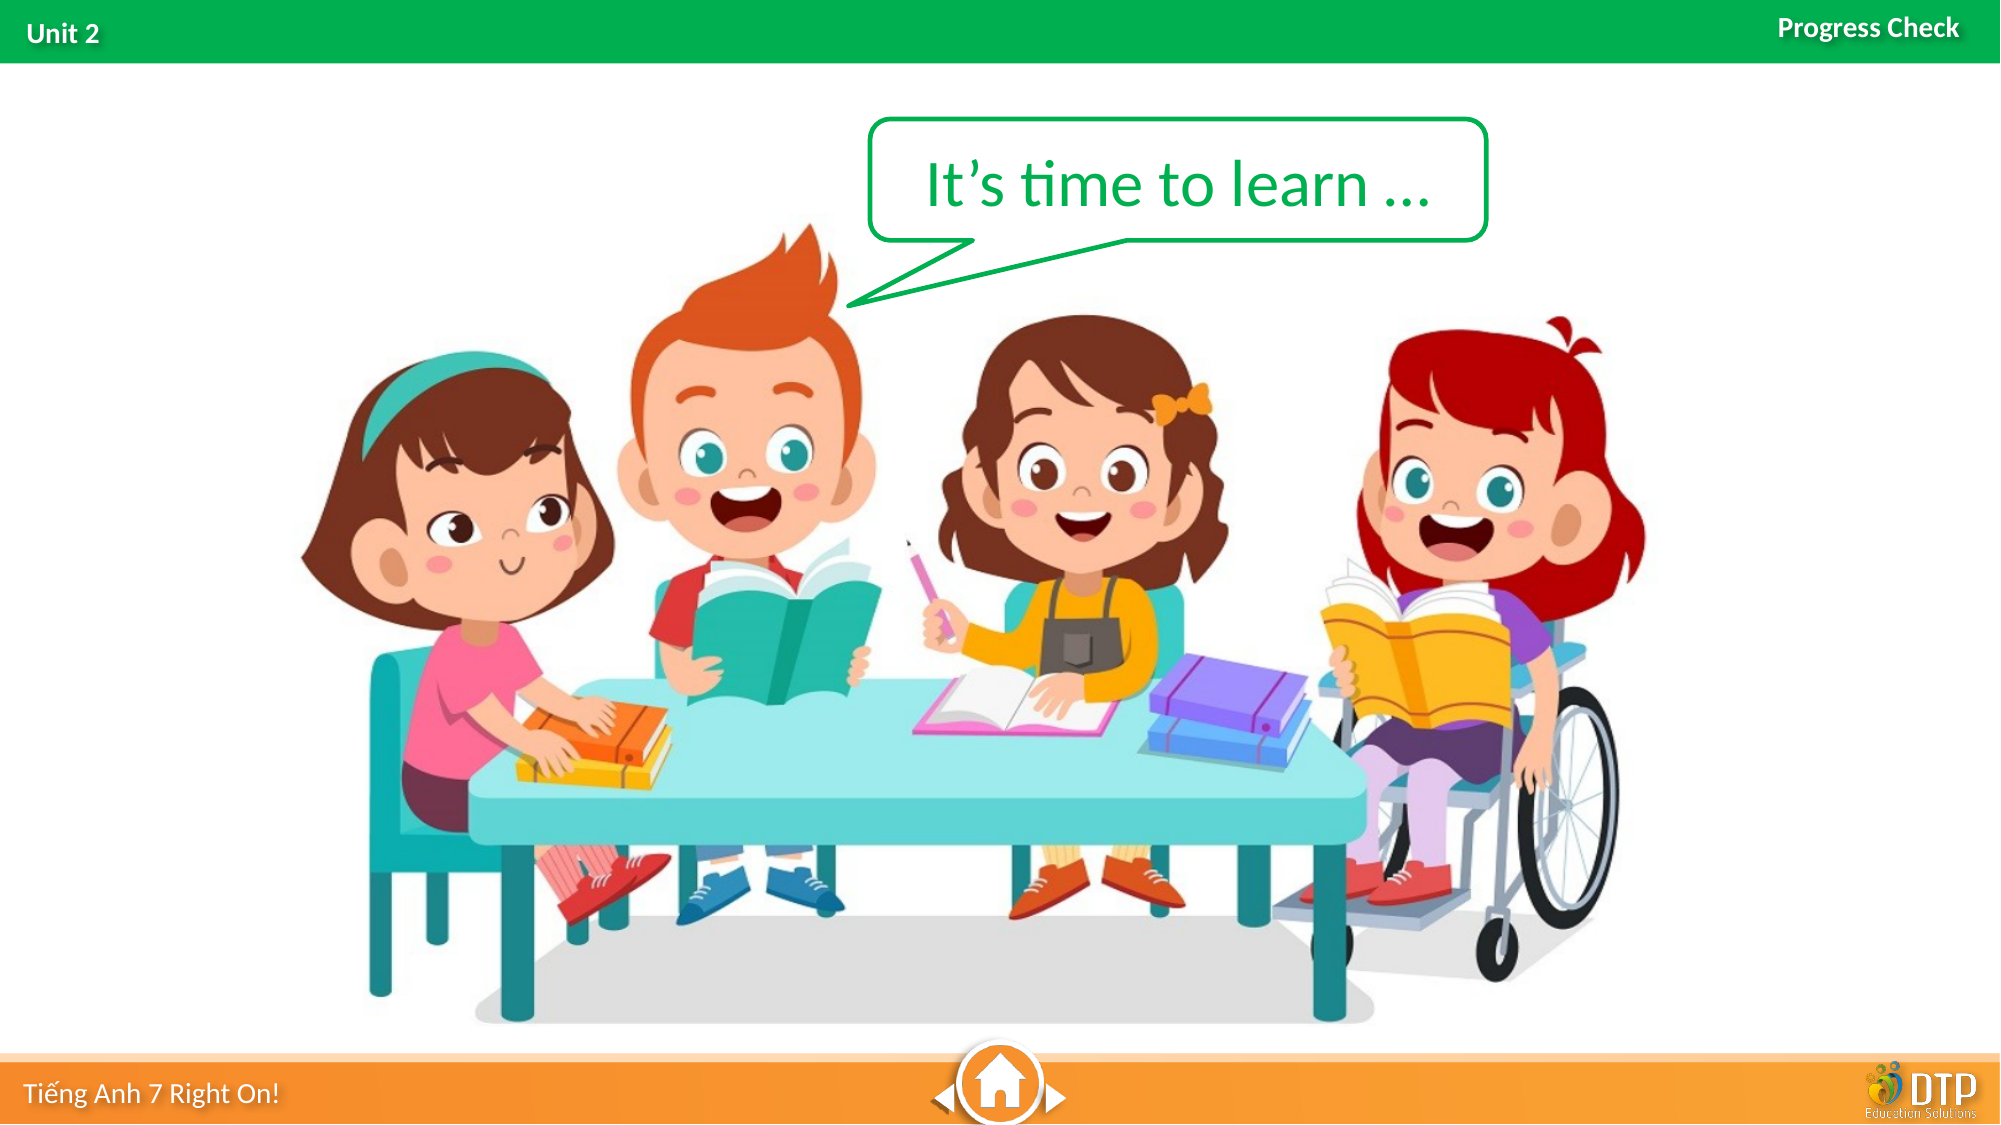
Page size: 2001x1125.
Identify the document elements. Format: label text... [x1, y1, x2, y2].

picture [0, 64, 2000, 1125]
text_box It’s time to learn … [867, 116, 1489, 205]
